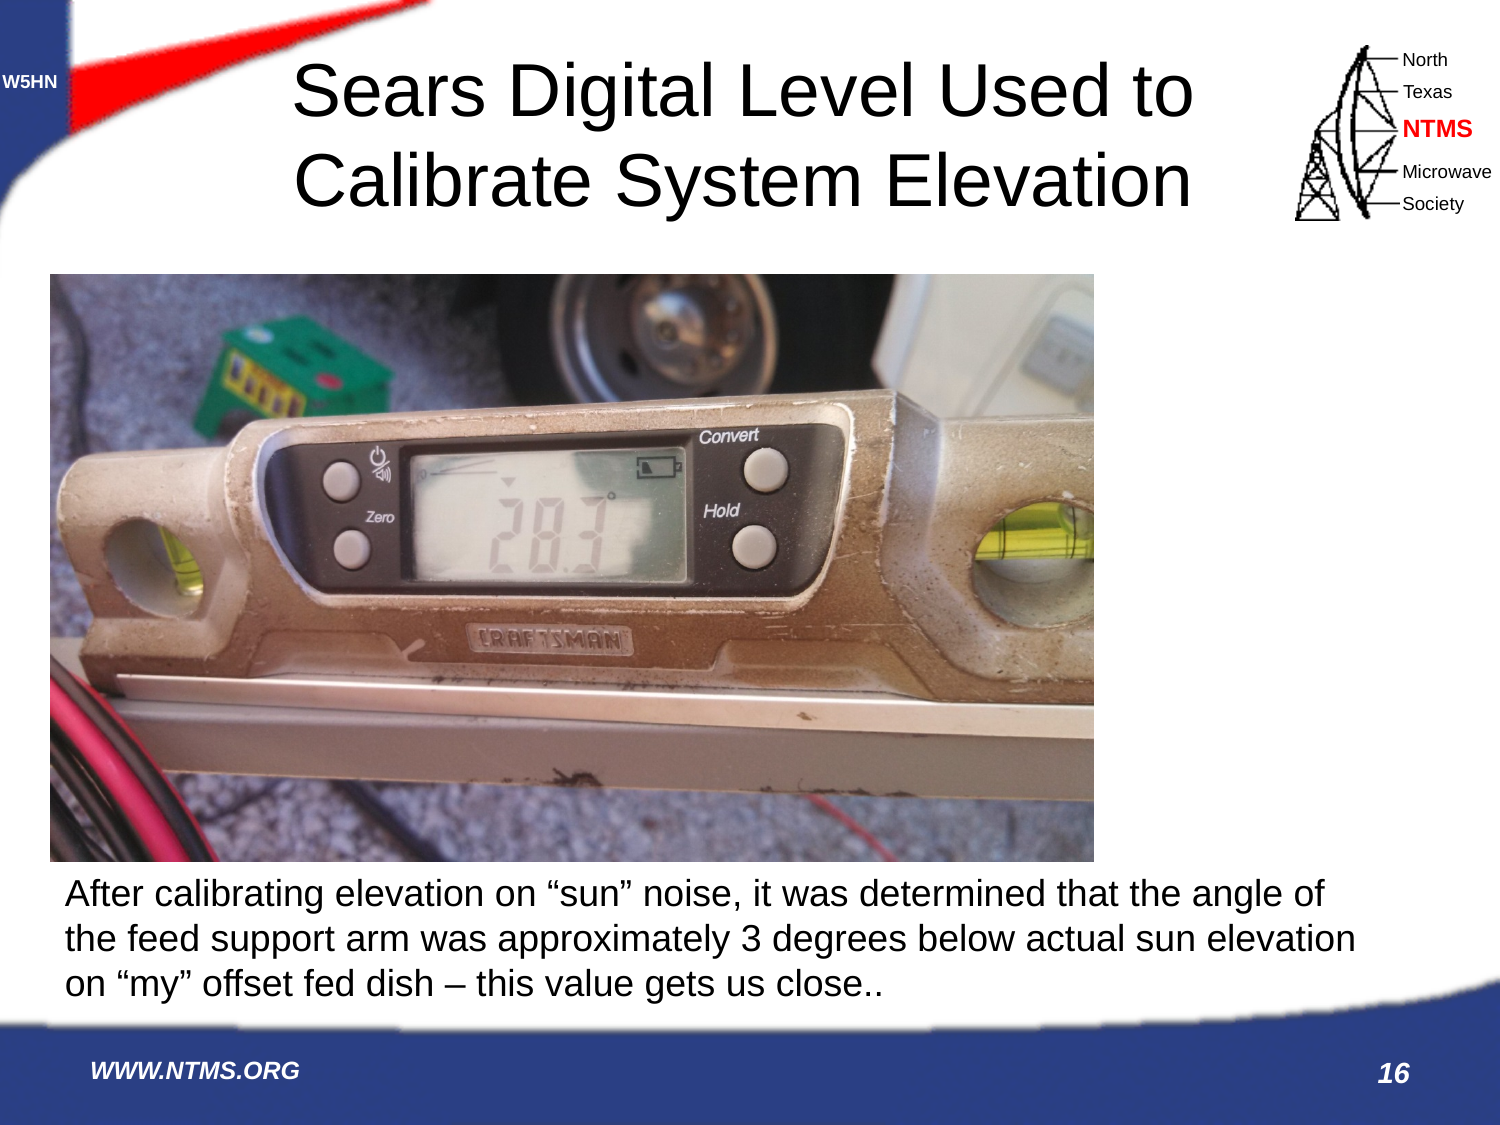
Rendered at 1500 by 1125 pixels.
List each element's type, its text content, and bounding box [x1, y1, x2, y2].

footer WWW.NTMS.ORG [74, 1046, 551, 1125]
picture [0, 0, 1500, 1125]
title Sears Digital Level Used to Calibrate System Elevation [212, 37, 1275, 225]
text_box After calibrating elevation on “sun” noise, it was determined that the angle of the feed support arm was approximately 3 degrees below actual sun elevation on “my” offset fed dish – this value gets us close.. [49, 861, 1388, 1012]
slide_number 16 [1074, 1046, 1426, 1125]
